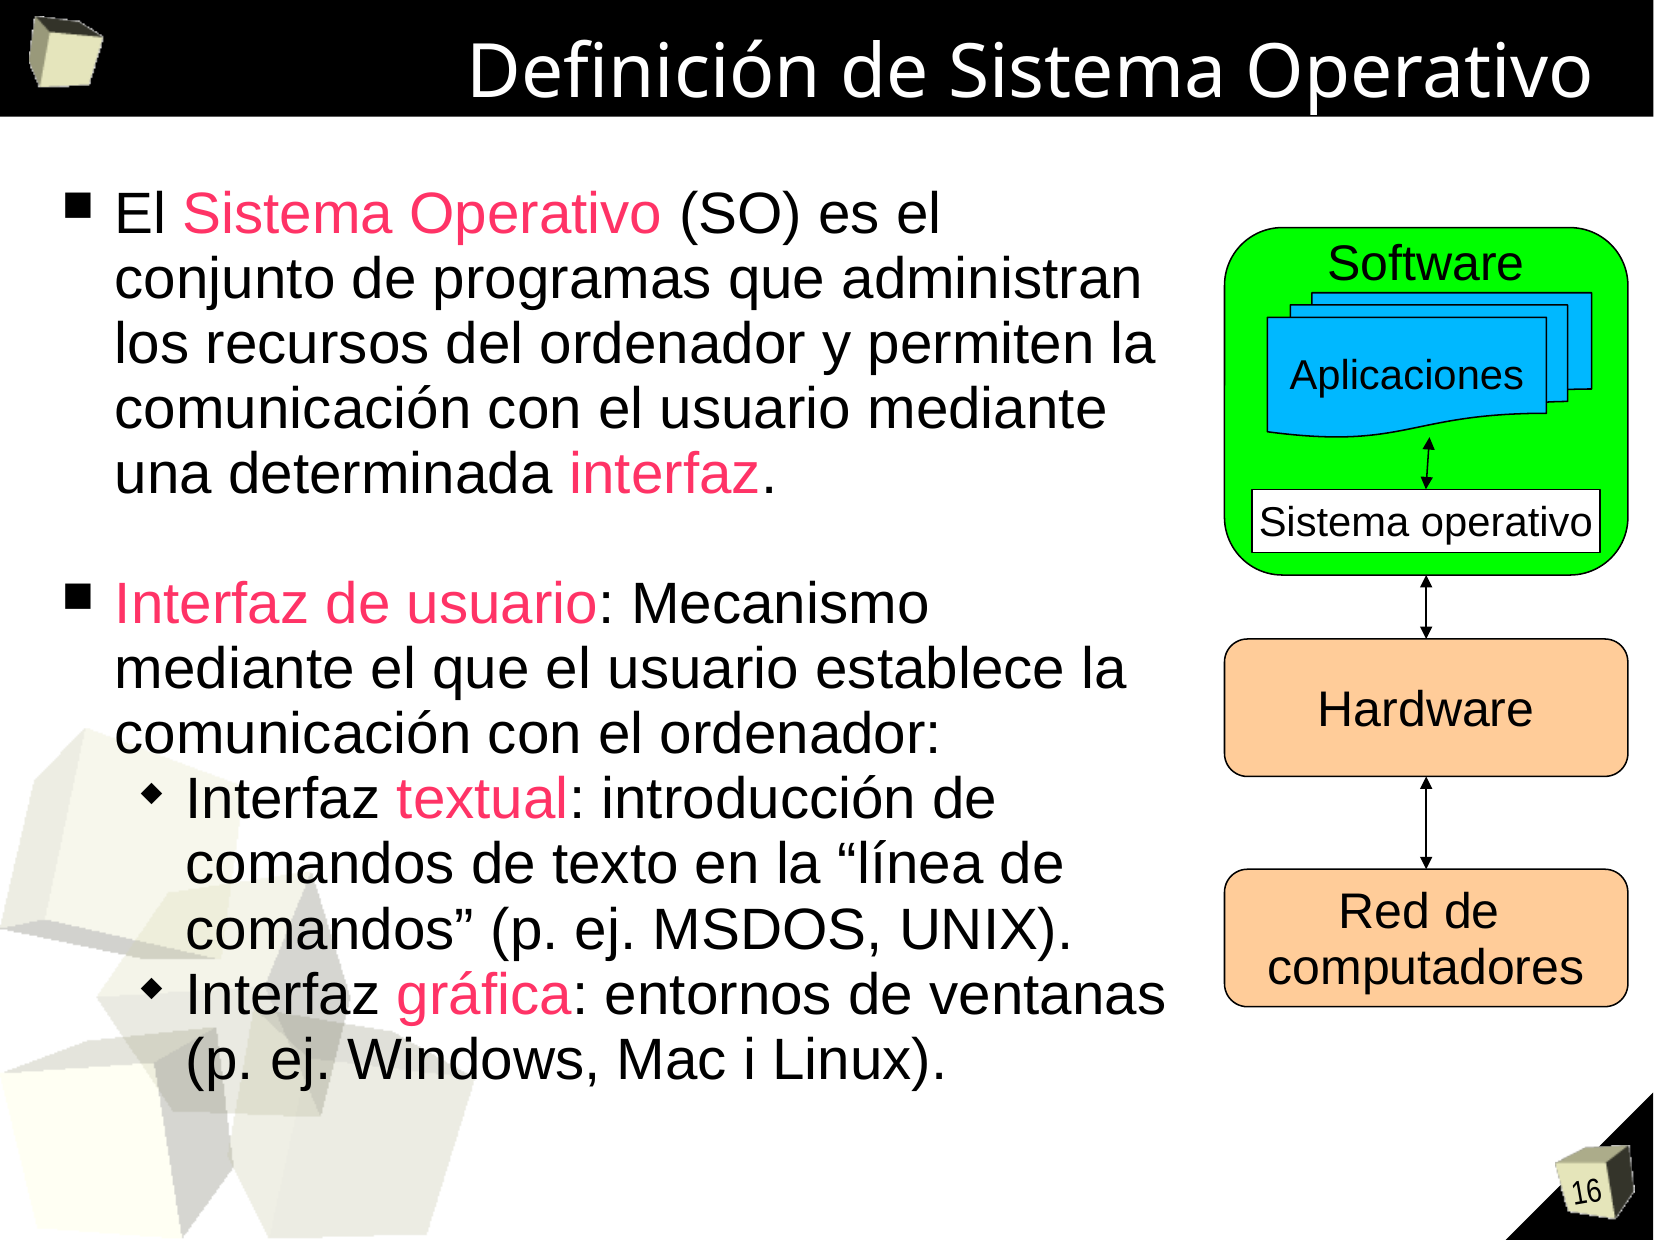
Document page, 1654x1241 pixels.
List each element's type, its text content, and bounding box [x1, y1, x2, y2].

picture [0, 727, 477, 1240]
text_box Aplicaciones [1267, 292, 1592, 437]
picture [1555, 1145, 1635, 1221]
text_box Red de computadores [1224, 869, 1628, 1007]
list El Sistema Operativo (SO) es el conjunto de programas que administran los recursos del ordenador y permiten la comunicación con el usuario mediante una determinada interfaz. Interfaz de usuario: Mecanismo mediante el que el usuario establece la comunicación con el ordenador: Interfaz textual: introducción de comandos de texto en la “línea de comandos” (p. ej. MS­DOS, UNIX). Interfaz gráfica: entornos de ventanas (p. ej. Windows, Mac i Linux). [43, 177, 1173, 1214]
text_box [1425, 425, 1430, 490]
picture [29, 16, 105, 89]
text_box Sistema operativo [1251, 489, 1600, 553]
text_box Hardware [1224, 638, 1628, 777]
title Definición de Sistema Operativo [118, 0, 1595, 119]
text_box Software [1224, 227, 1628, 576]
